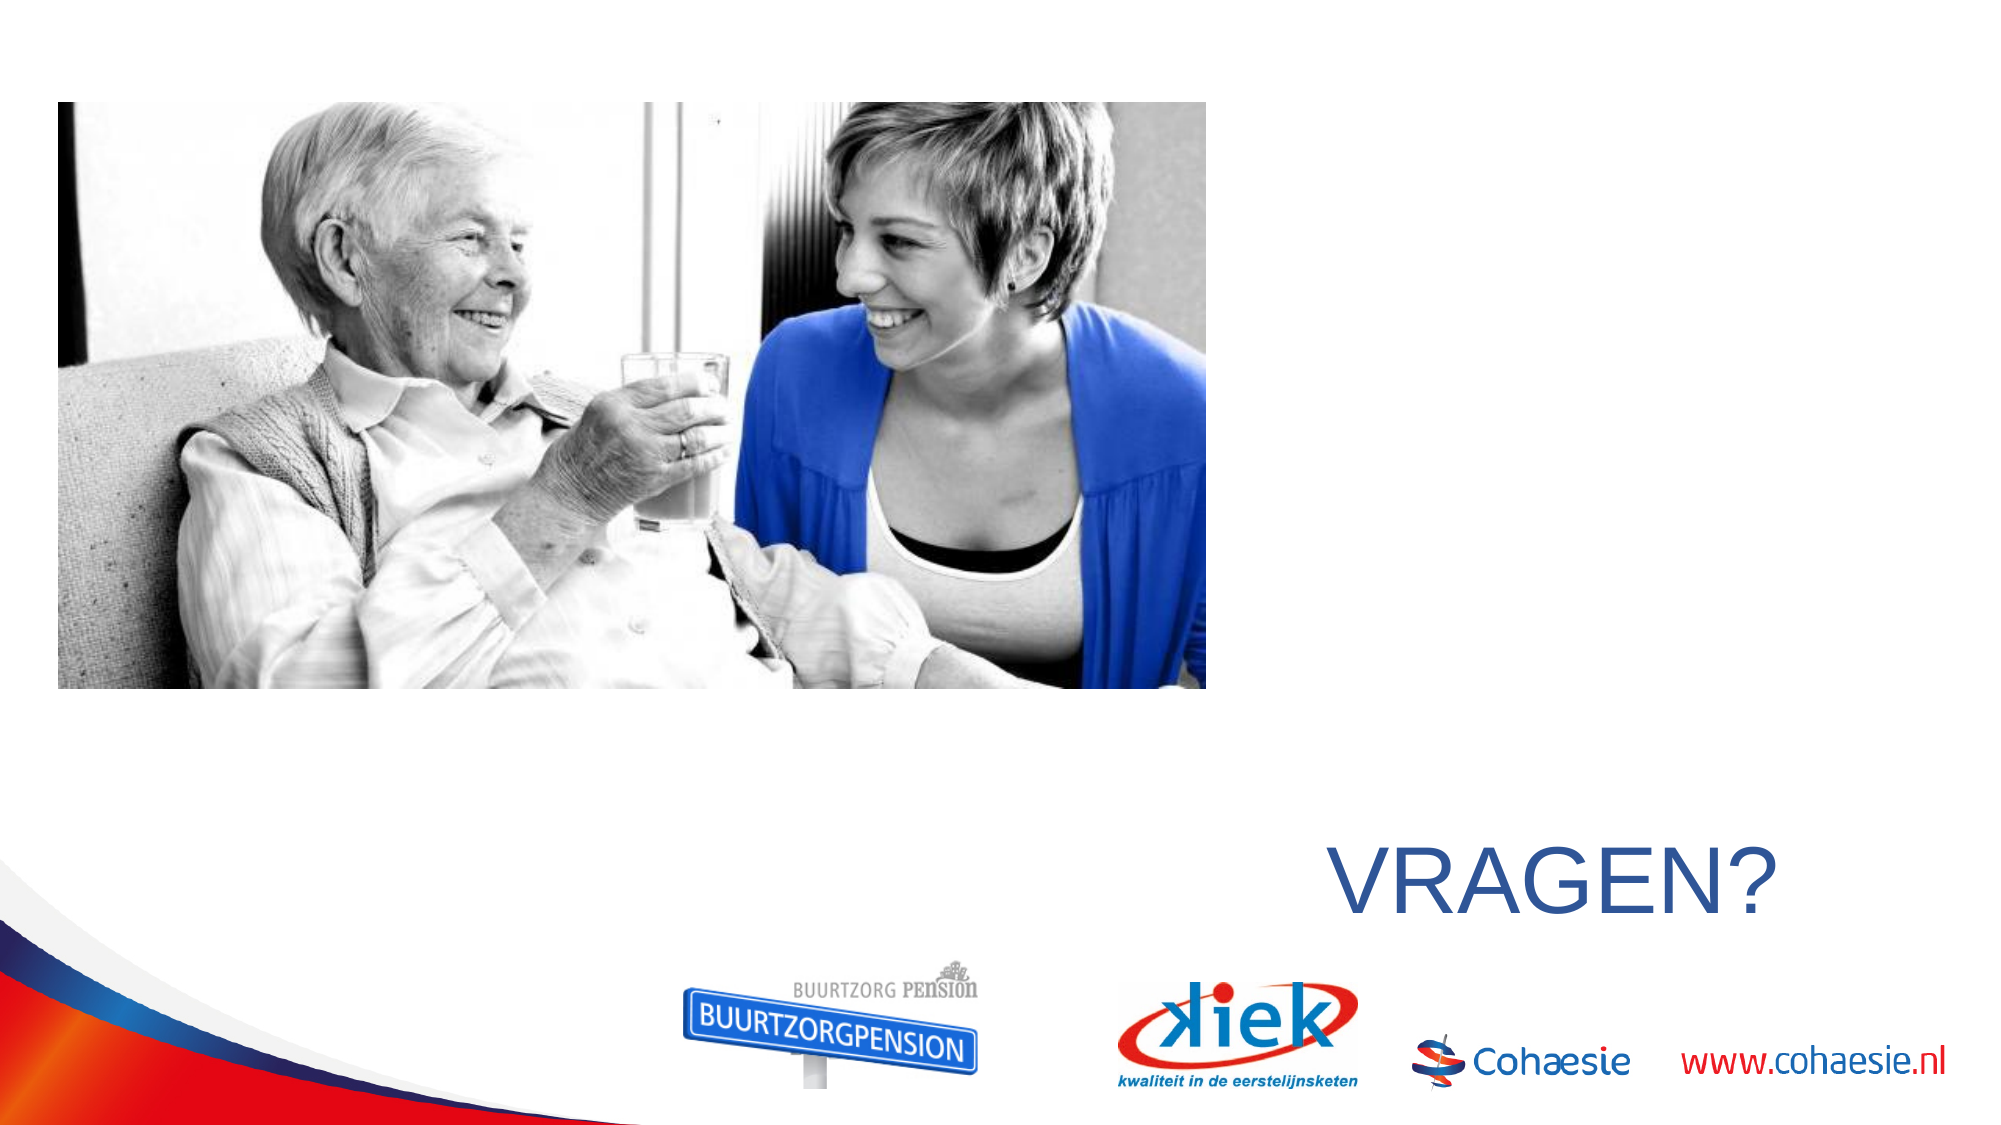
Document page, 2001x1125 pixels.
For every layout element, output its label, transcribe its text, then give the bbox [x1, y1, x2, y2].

text_box VRAGEN? [1267, 578, 1838, 945]
picture [0, 0, 2000, 1125]
